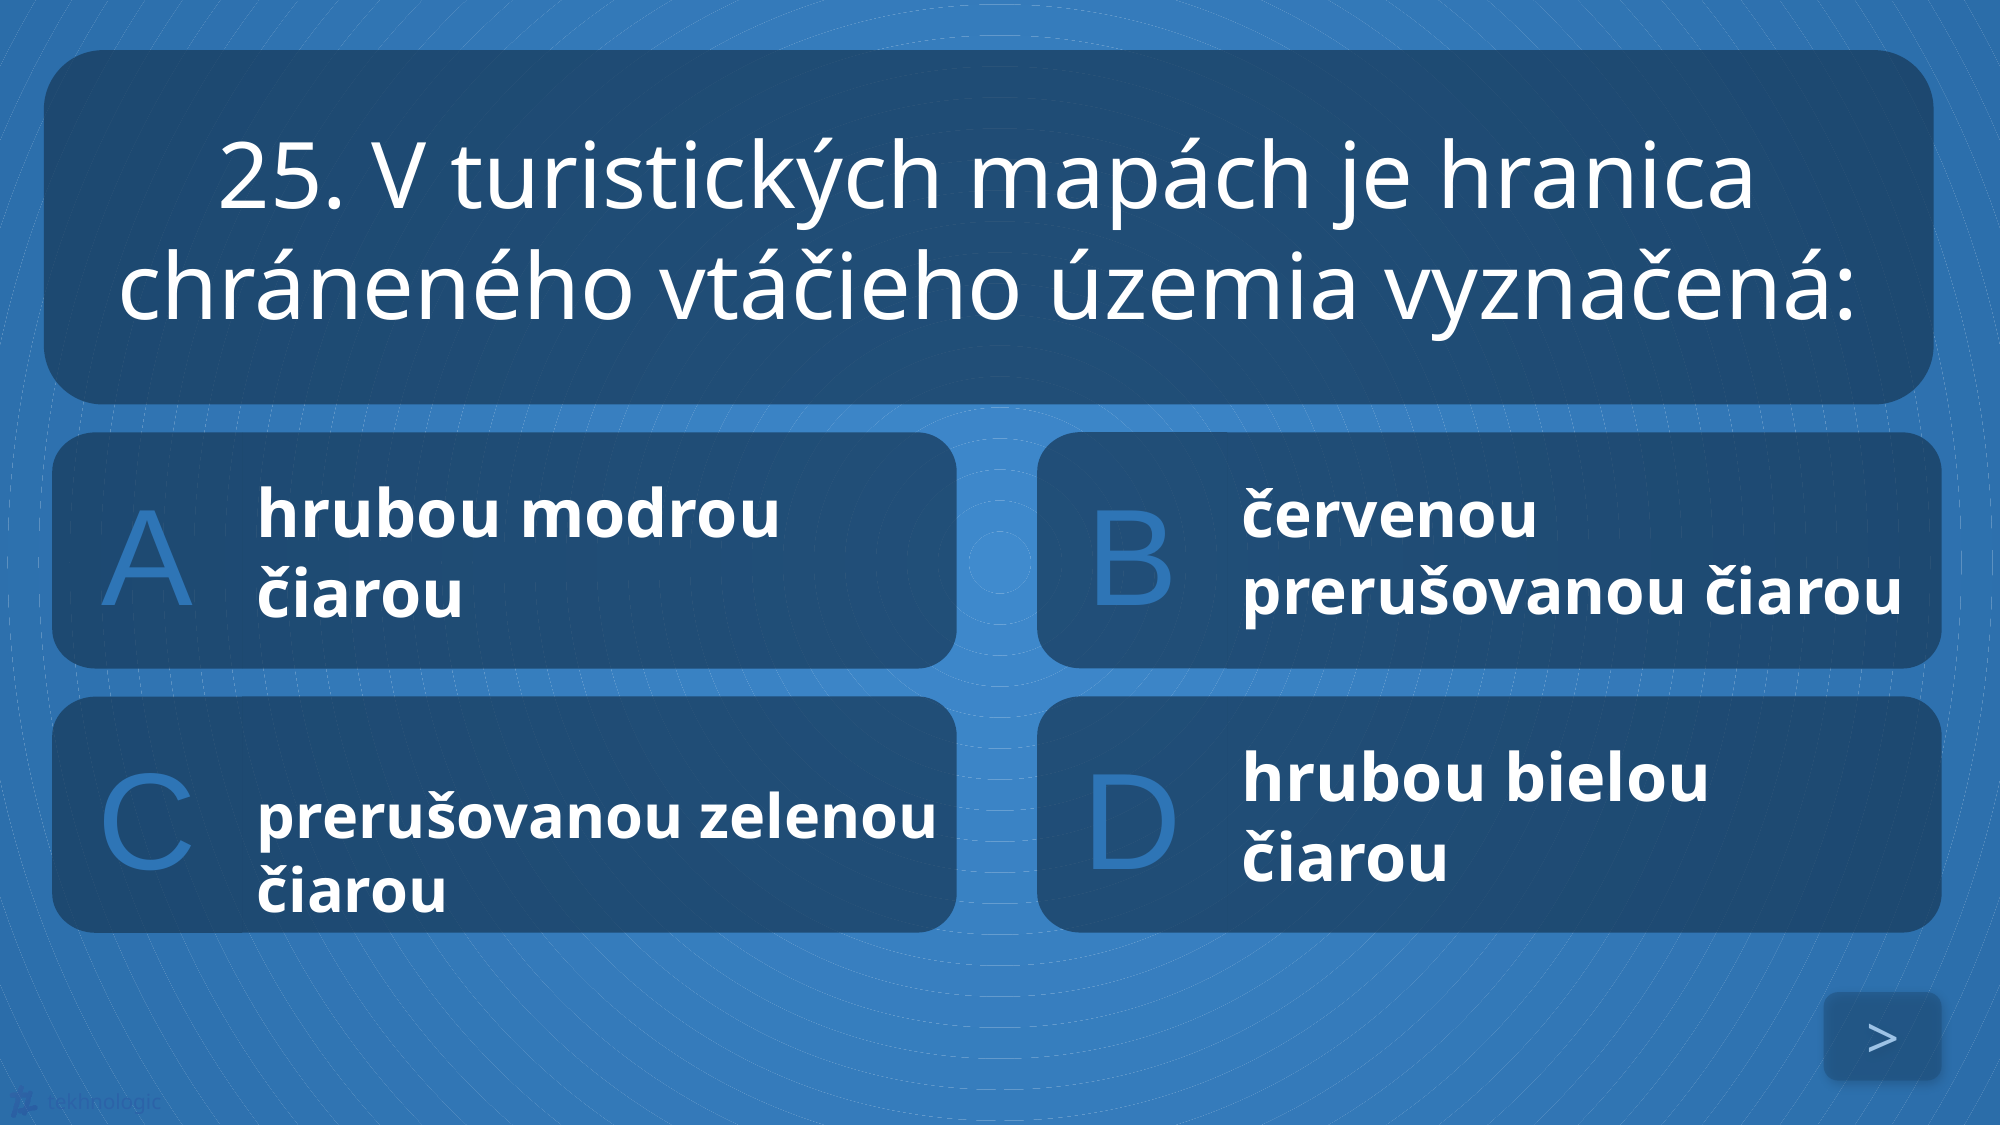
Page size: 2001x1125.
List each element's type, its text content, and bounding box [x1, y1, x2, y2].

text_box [2, 1080, 165, 1122]
text_box B [1036, 431, 1226, 670]
text_box prerušovanou zelenou čiarou [241, 695, 958, 934]
text_box červenou prerušovanou čiarou [1226, 431, 1943, 670]
text_box > [1822, 991, 1943, 1082]
text_box A [51, 431, 241, 670]
text_box hrubou modrou čiarou [241, 431, 958, 670]
text_box 25. V turistických mapách je hranica chráneného vtáčieho územia vyznačená: [42, 49, 1935, 406]
text_box C [51, 695, 241, 934]
text_box D [1036, 695, 1226, 934]
text_box hrubou bielou čiarou [1226, 695, 1943, 934]
